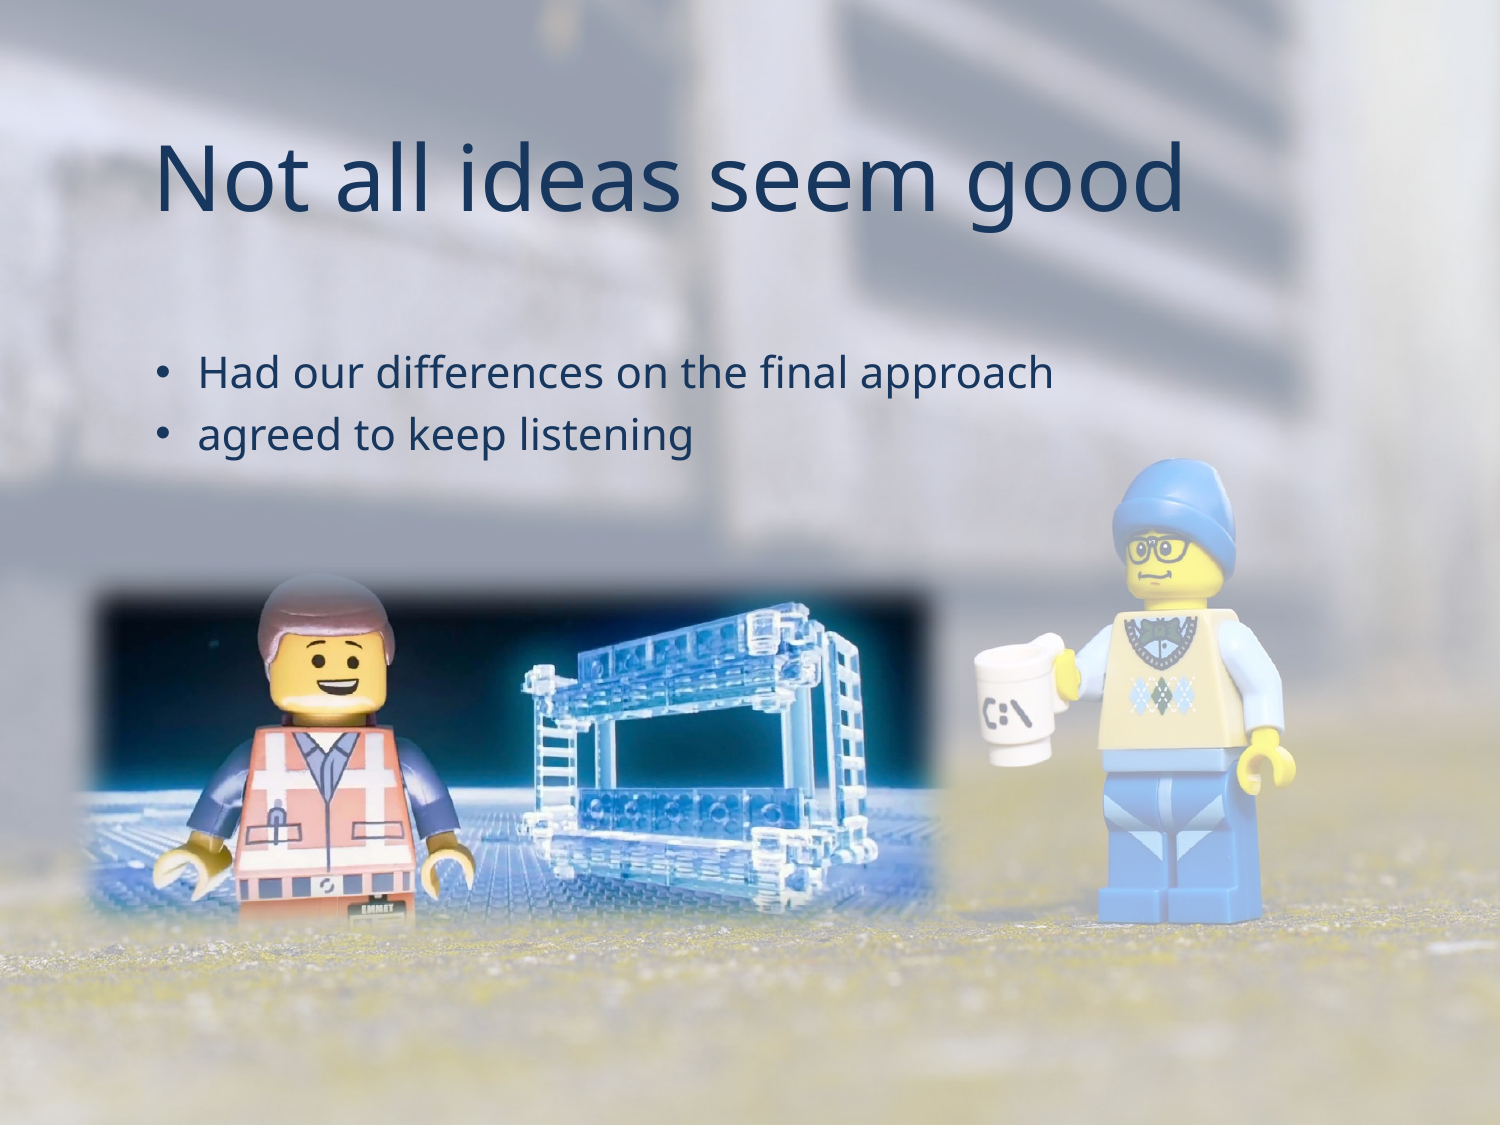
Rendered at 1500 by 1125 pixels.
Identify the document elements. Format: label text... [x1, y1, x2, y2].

list Had our differences on the final approach agreed to keep listening [137, 337, 1438, 825]
picture [61, 561, 960, 938]
title Not all ideas seem good [137, 112, 1375, 263]
